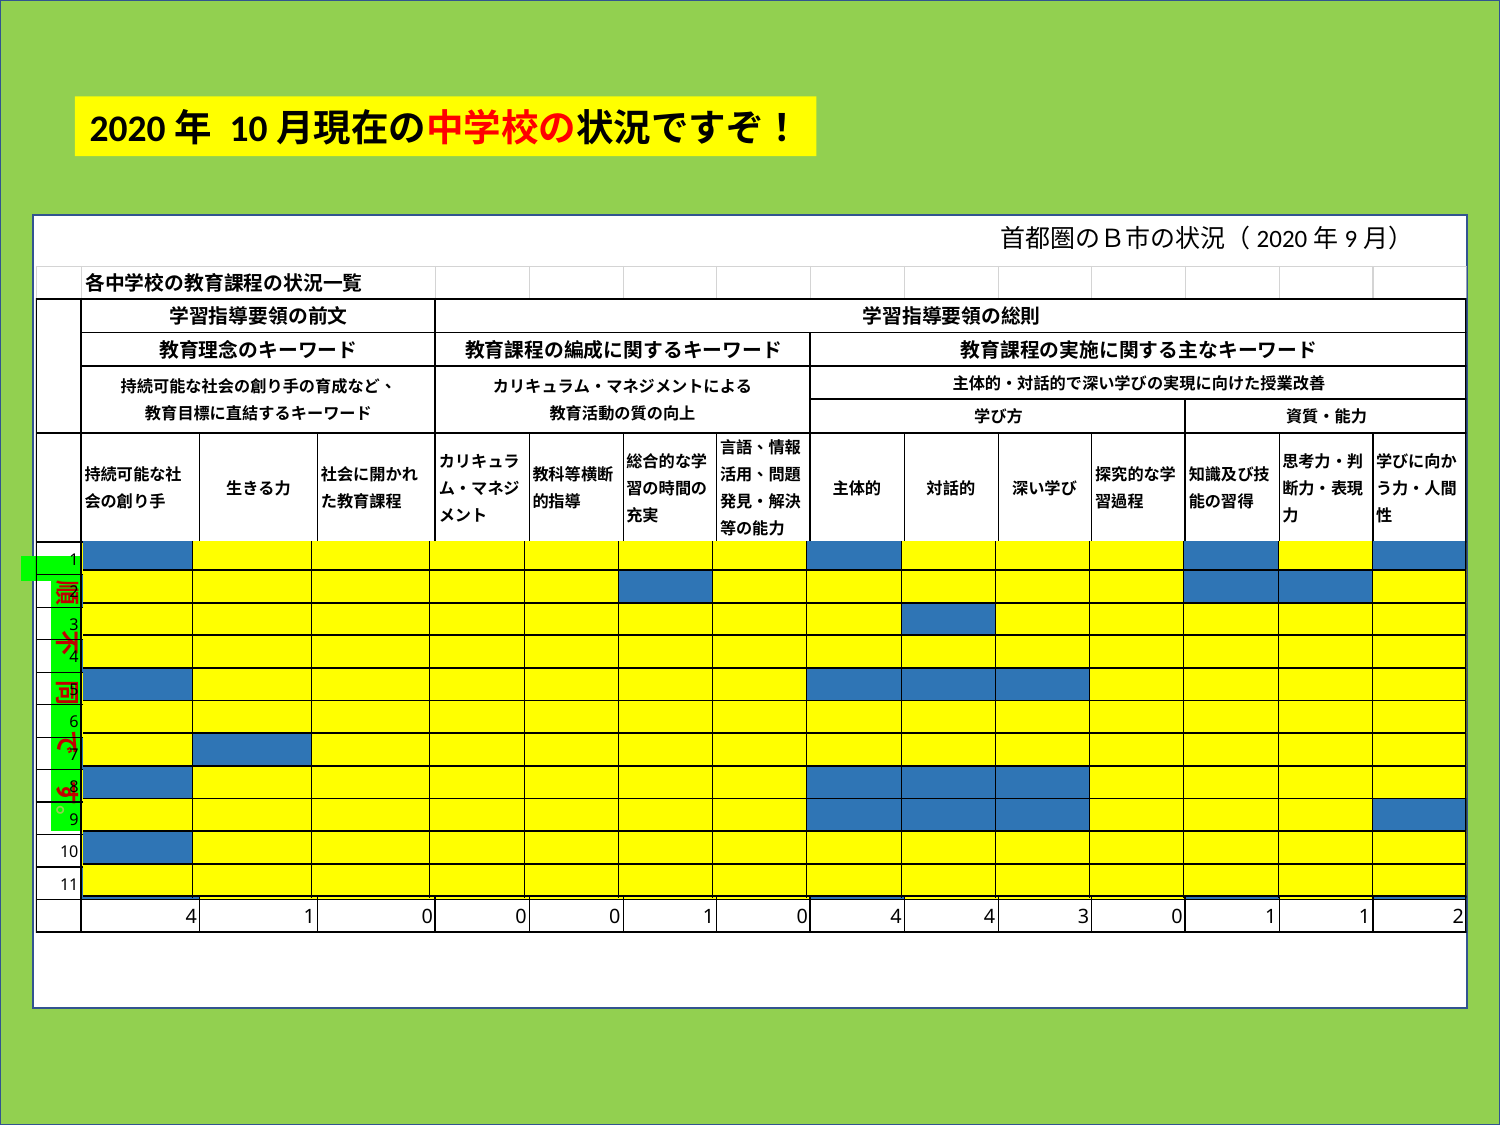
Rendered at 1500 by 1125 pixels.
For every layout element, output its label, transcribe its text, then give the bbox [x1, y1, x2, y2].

text_box 2020年 10月現在の中学校の状況ですぞ！ [74, 96, 817, 157]
text_box [32, 860, 1468, 1009]
text_box [32, 214, 1468, 541]
text_box 順 不 同 で す。 [0, 541, 35, 860]
text_box [0, 0, 1500, 1125]
picture [35, 265, 1468, 934]
text_box 首都圏のＢ市の状況（2020年9月） [985, 215, 1428, 261]
